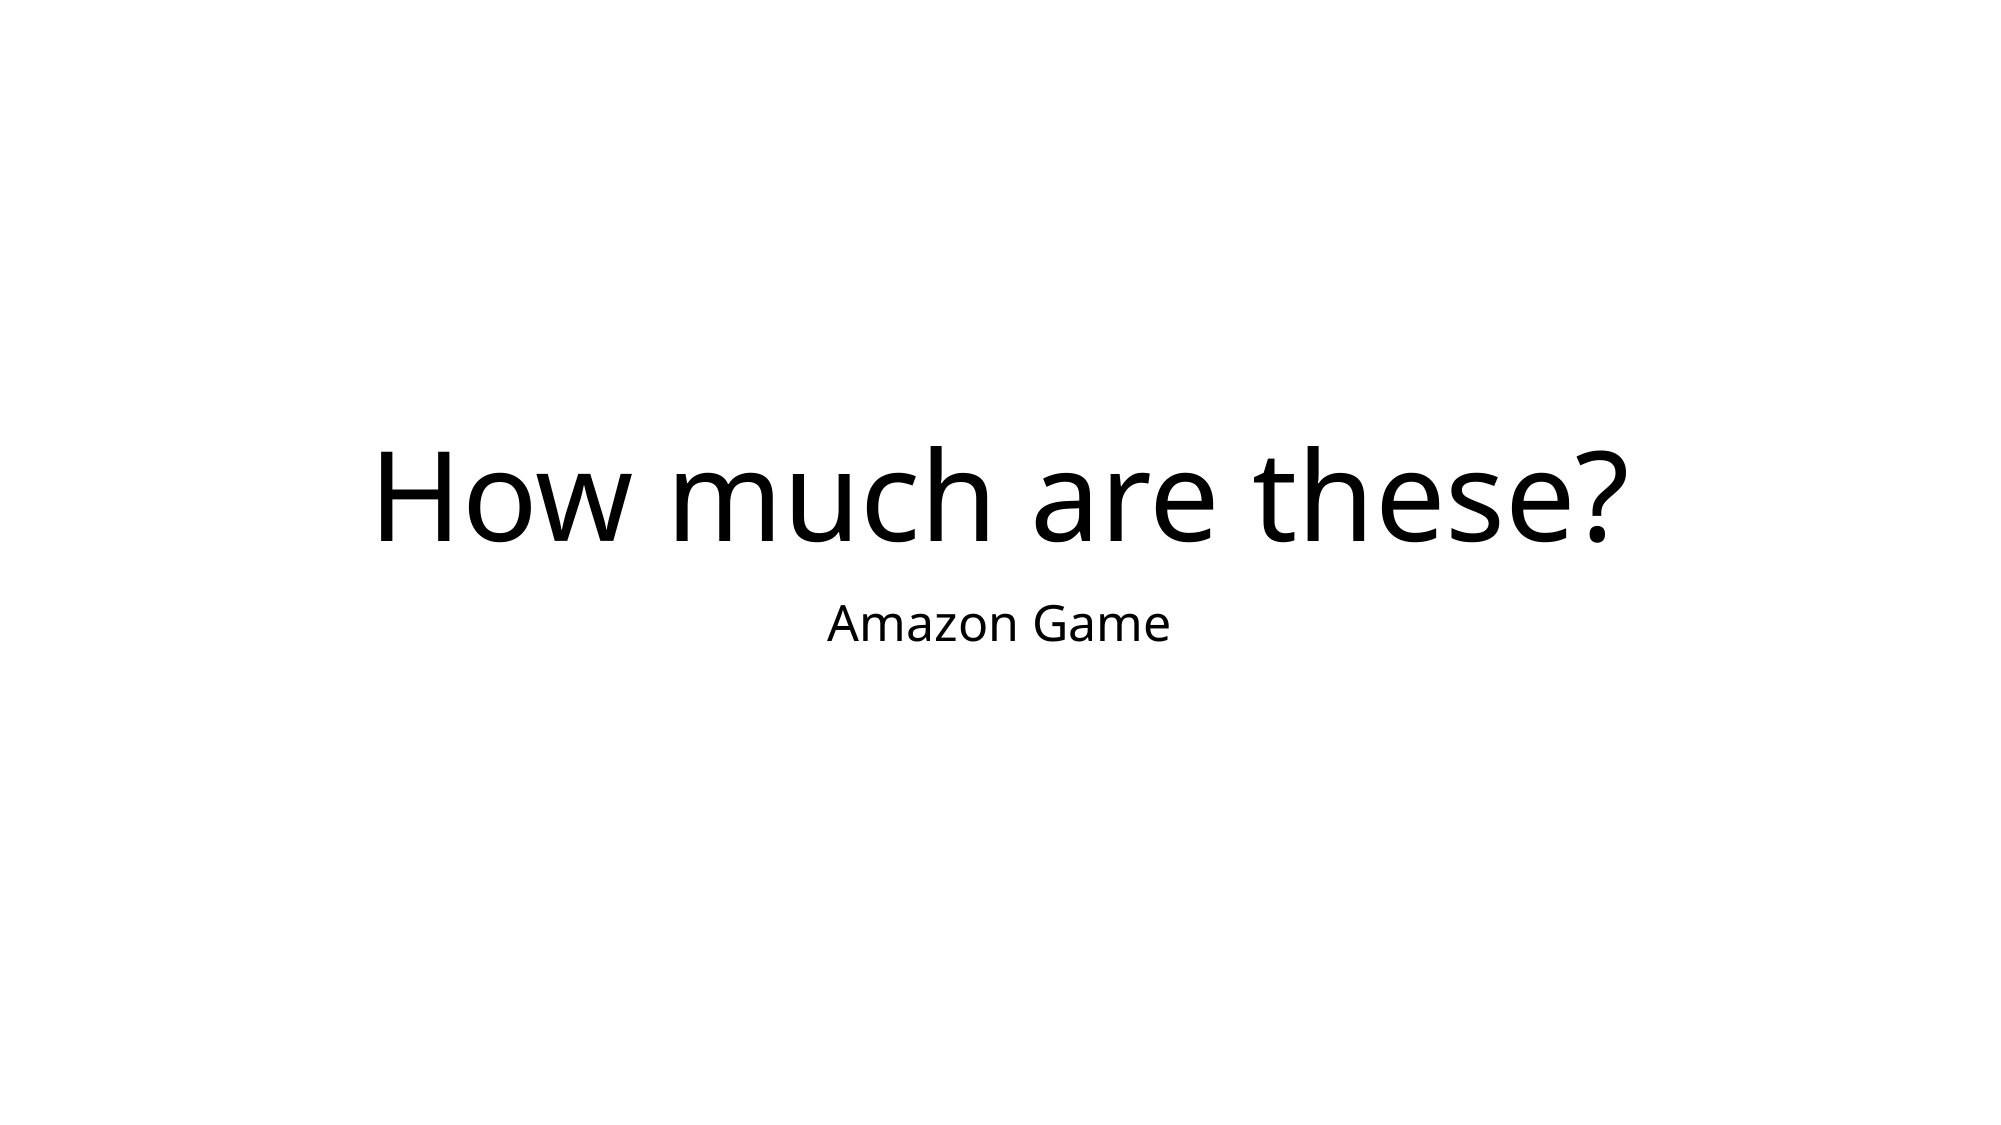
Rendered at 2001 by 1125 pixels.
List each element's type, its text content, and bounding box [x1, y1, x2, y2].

subtitle Amazon Game [249, 590, 1750, 863]
title How much are these? [249, 184, 1750, 576]
